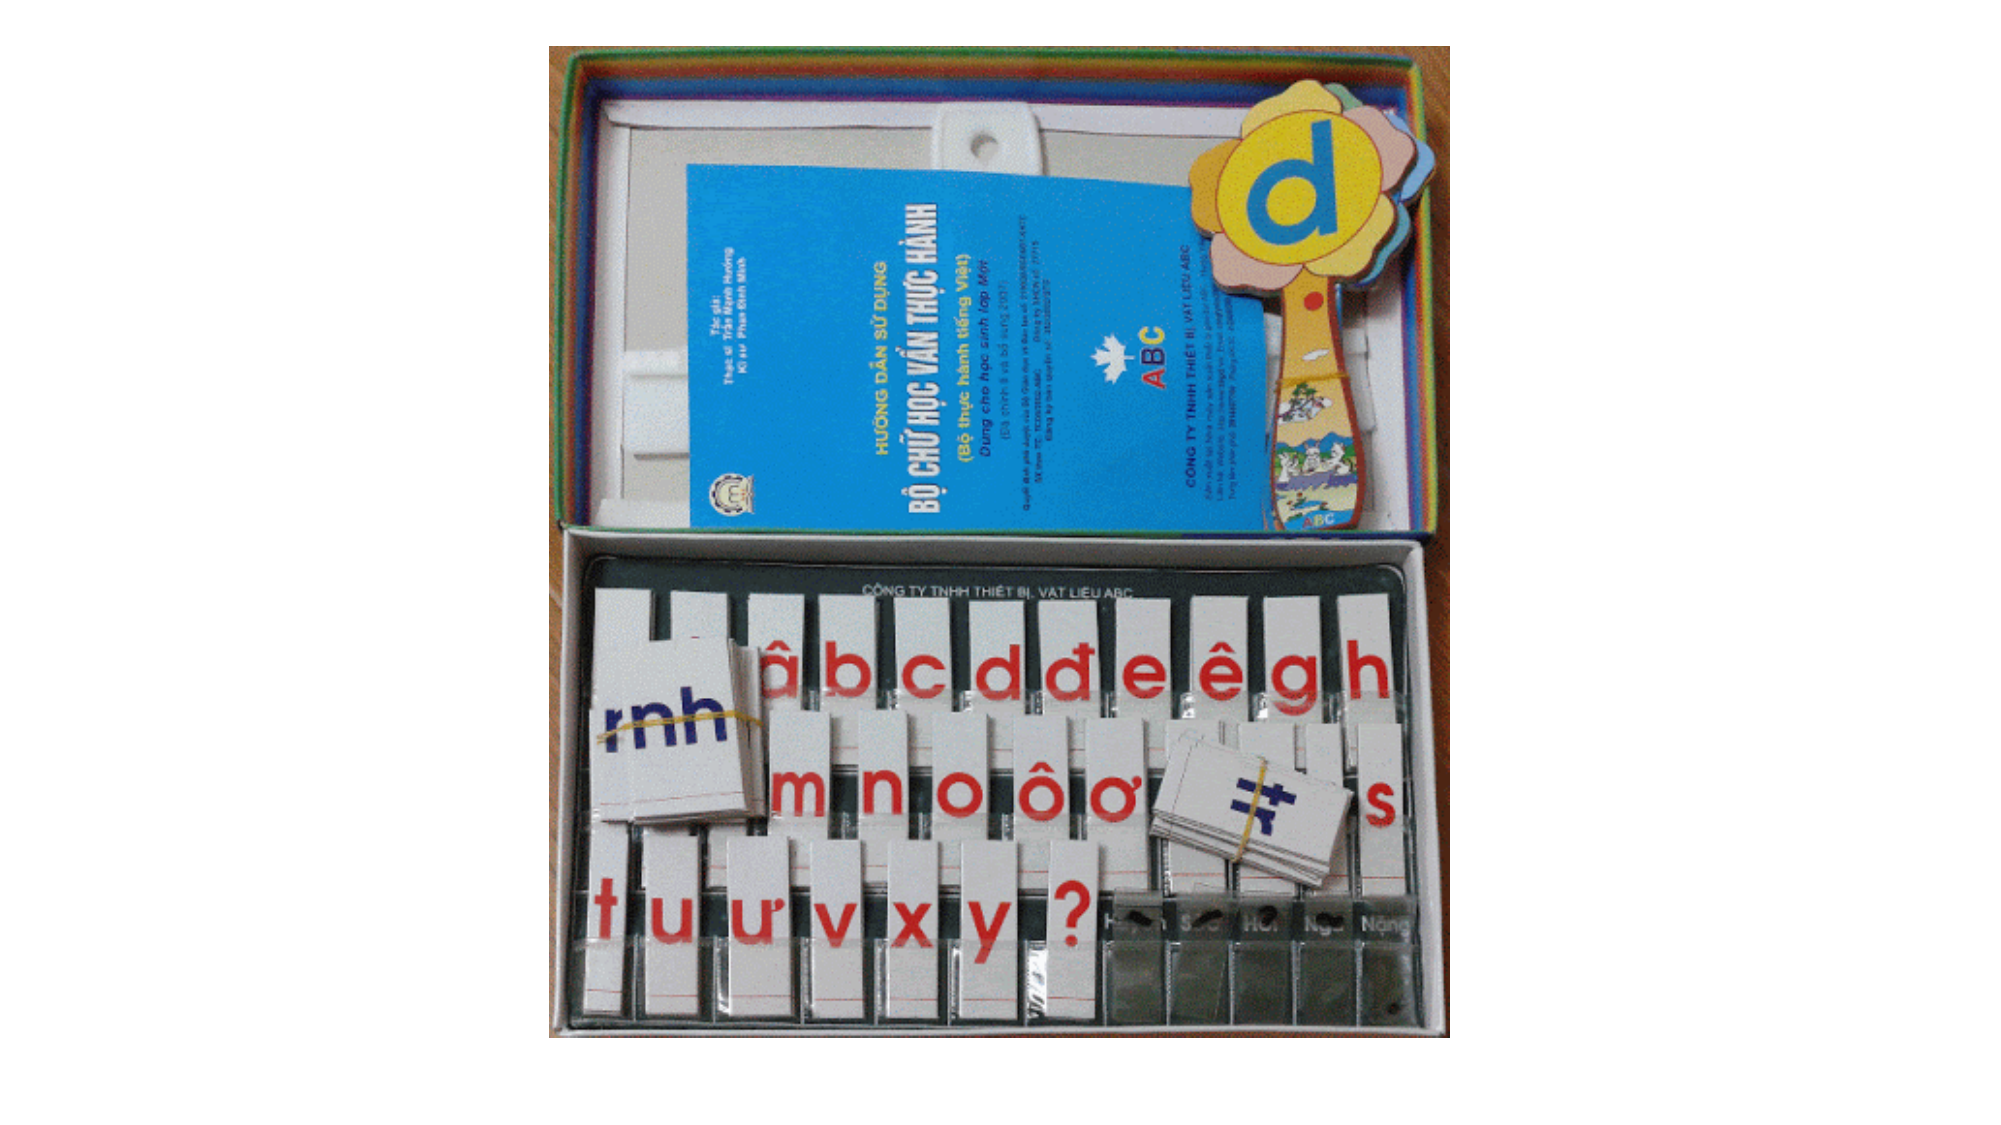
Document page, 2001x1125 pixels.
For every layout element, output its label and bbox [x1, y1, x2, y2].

picture [549, 46, 1450, 1038]
